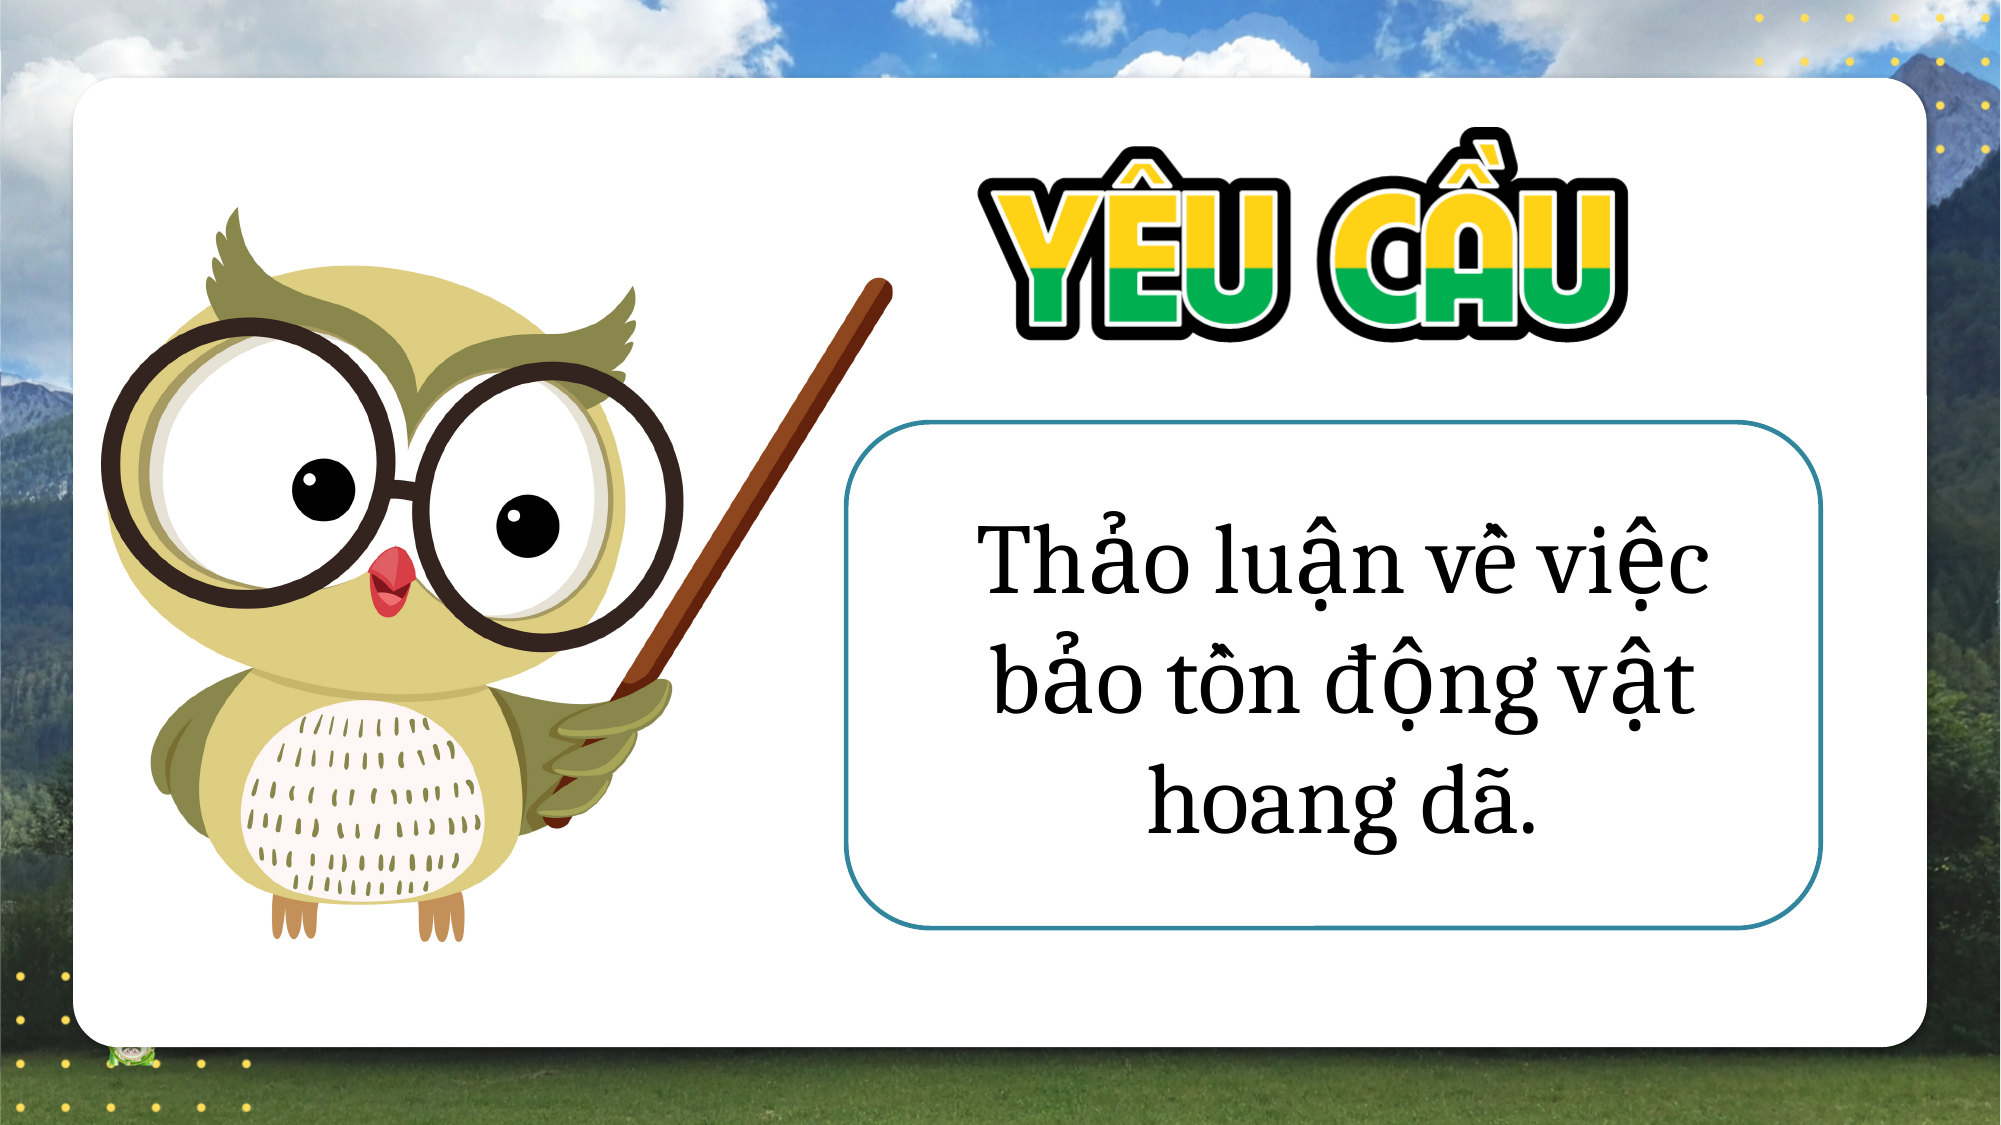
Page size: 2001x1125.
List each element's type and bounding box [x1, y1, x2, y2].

text_box [101, 207, 893, 942]
text_box [845, 421, 1821, 929]
picture [0, 0, 2001, 1125]
